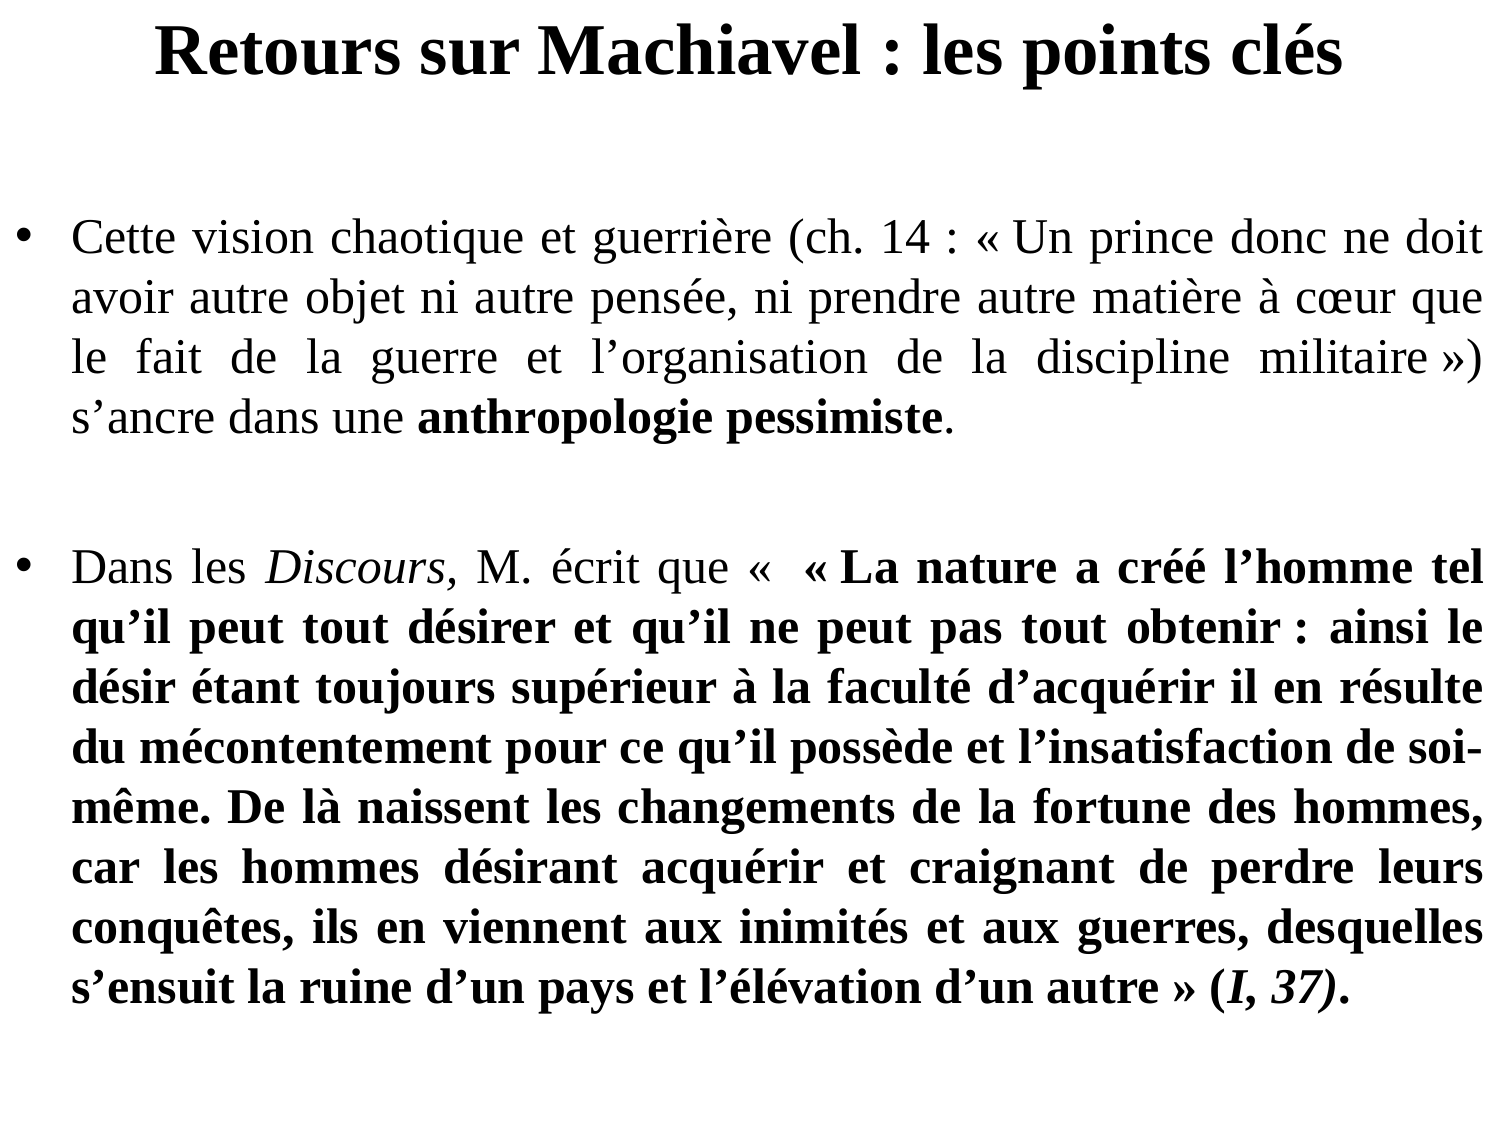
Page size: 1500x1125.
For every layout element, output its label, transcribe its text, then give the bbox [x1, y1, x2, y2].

title Retours sur Machiavel : les points clés [0, 0, 1500, 90]
list Cette vision chaotique et guerrière (ch. 14 : « Un prince donc ne doit avoir autre objet ni autre pensée, ni prendre autre matière à cœur que le fait de la guerre et l’organisation de la discipline militaire ») s’ancre dans une anthropologie pessimiste. Dans les Discours, M. écrit que « « La nature a créé l’homme tel qu’il peut tout désirer et qu’il ne peut pas tout obtenir : ainsi le désir étant toujours supérieur à la faculté d’acquérir il en résulte du mécontentement pour ce qu’il possède et l’insatisfaction de soi-même. De là naissent les changements de la fortune des hommes, car les hommes désirant acquérir et craignant de perdre leurs conquêtes, ils en viennent aux inimités et aux guerres, desquelles s’ensuit la ruine d’un pays et l’élévation d’un autre » (I, 37). [0, 196, 1500, 1125]
